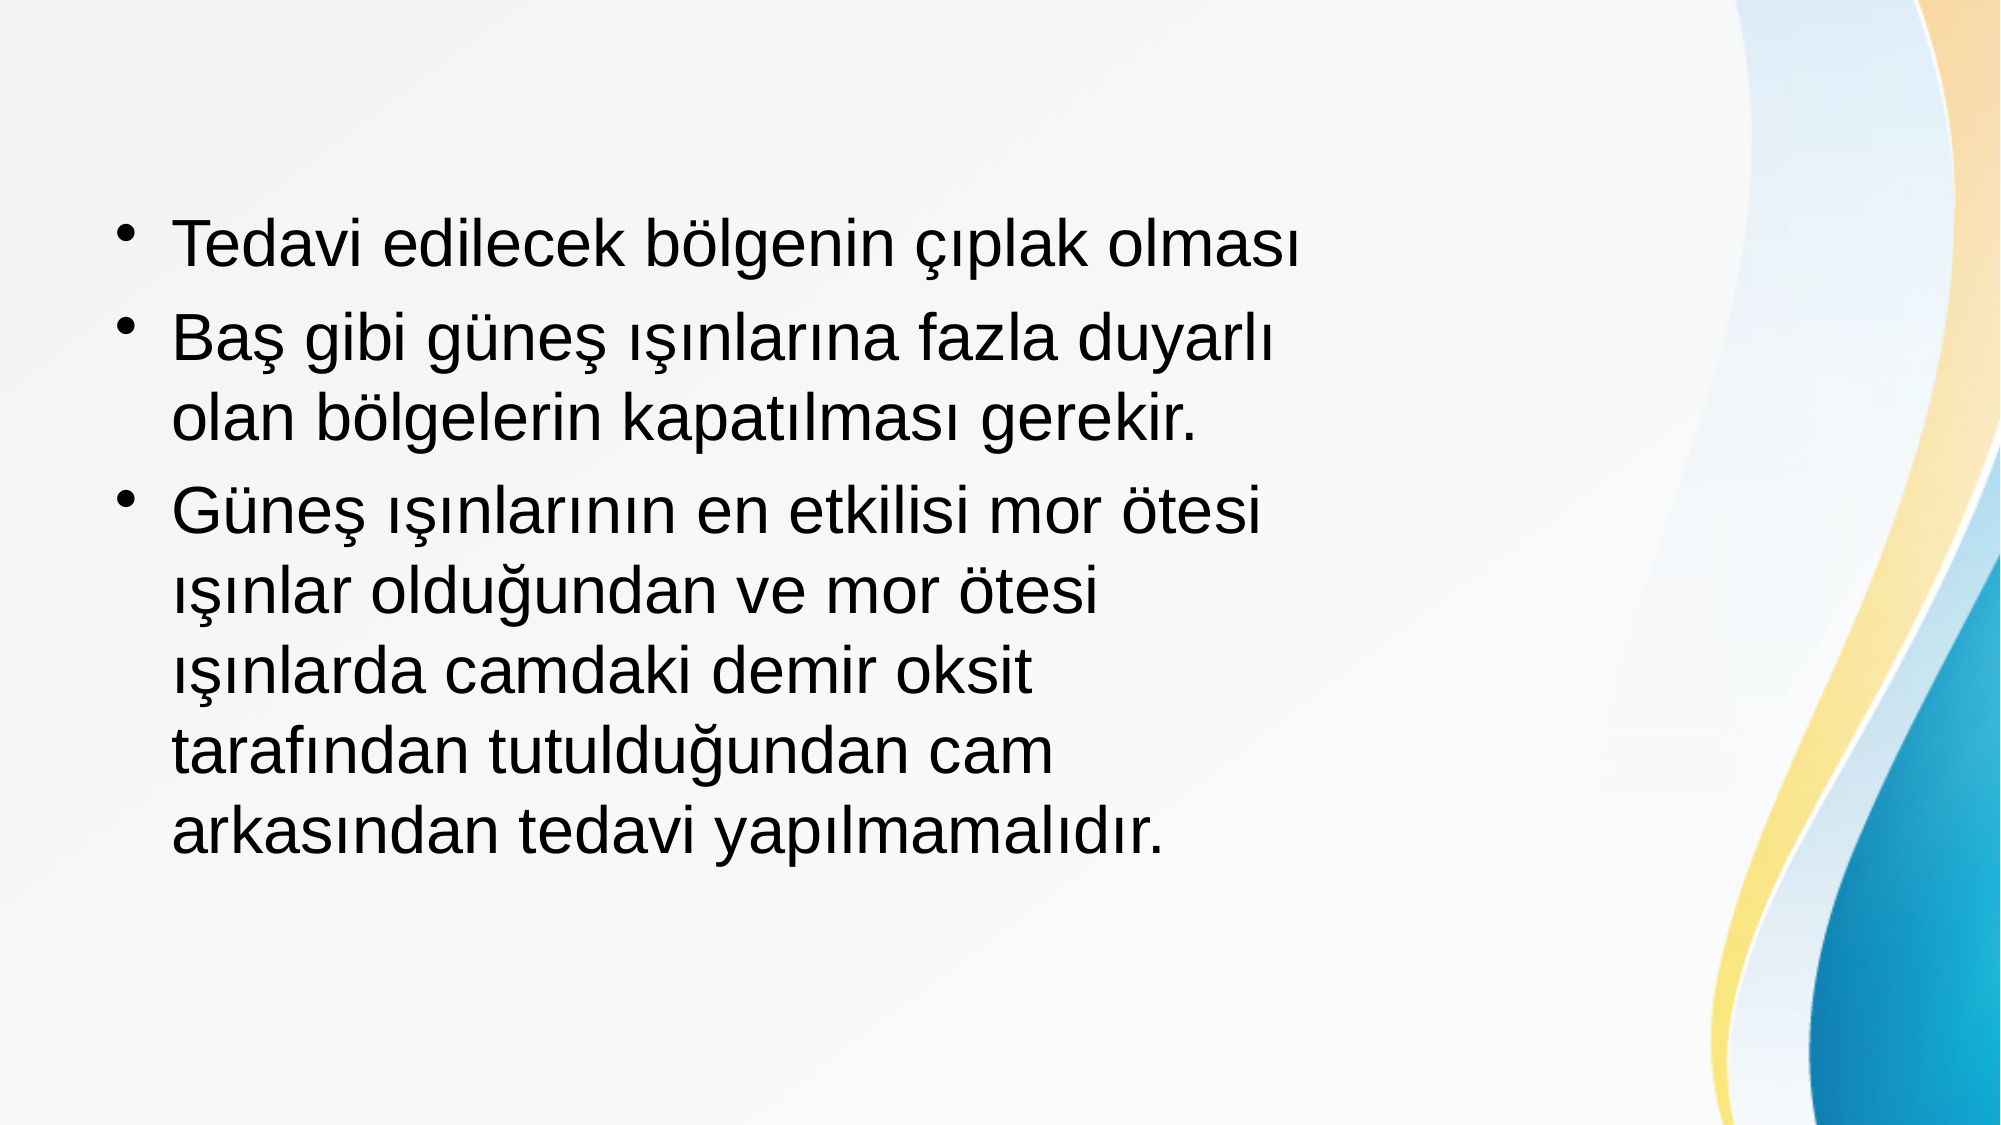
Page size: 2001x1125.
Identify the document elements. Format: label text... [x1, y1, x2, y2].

picture [0, 0, 2001, 1125]
list Tedavi edilecek bölgenin çıplak olması Baş gibi güneş ışınlarına fazla duyarlı olan bölgelerin kapatılması gerekir. Güneş ışınlarının en etkilisi mor ötesi ışınlar olduğundan ve mor ötesi ışınlarda camdaki demir oksit tarafından tutulduğundan cam arkasından tedavi yapılmamalıdır. [99, 192, 1362, 1006]
